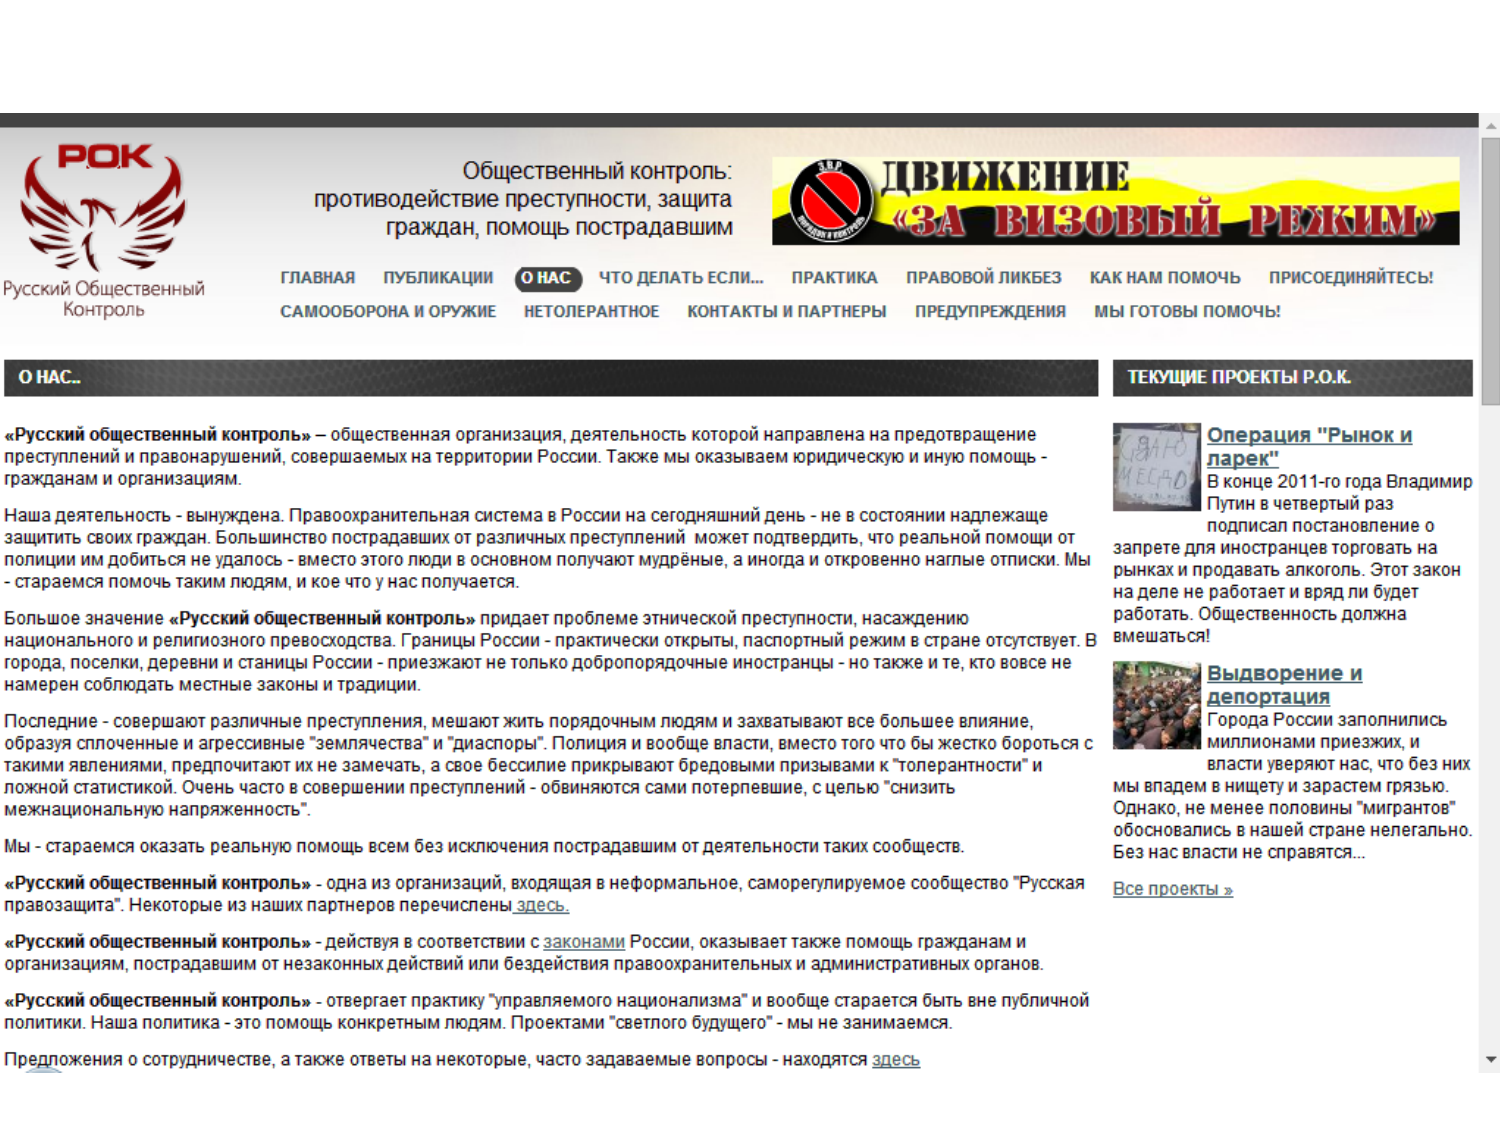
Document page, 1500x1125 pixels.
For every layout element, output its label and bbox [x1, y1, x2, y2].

picture [0, 113, 1500, 1073]
